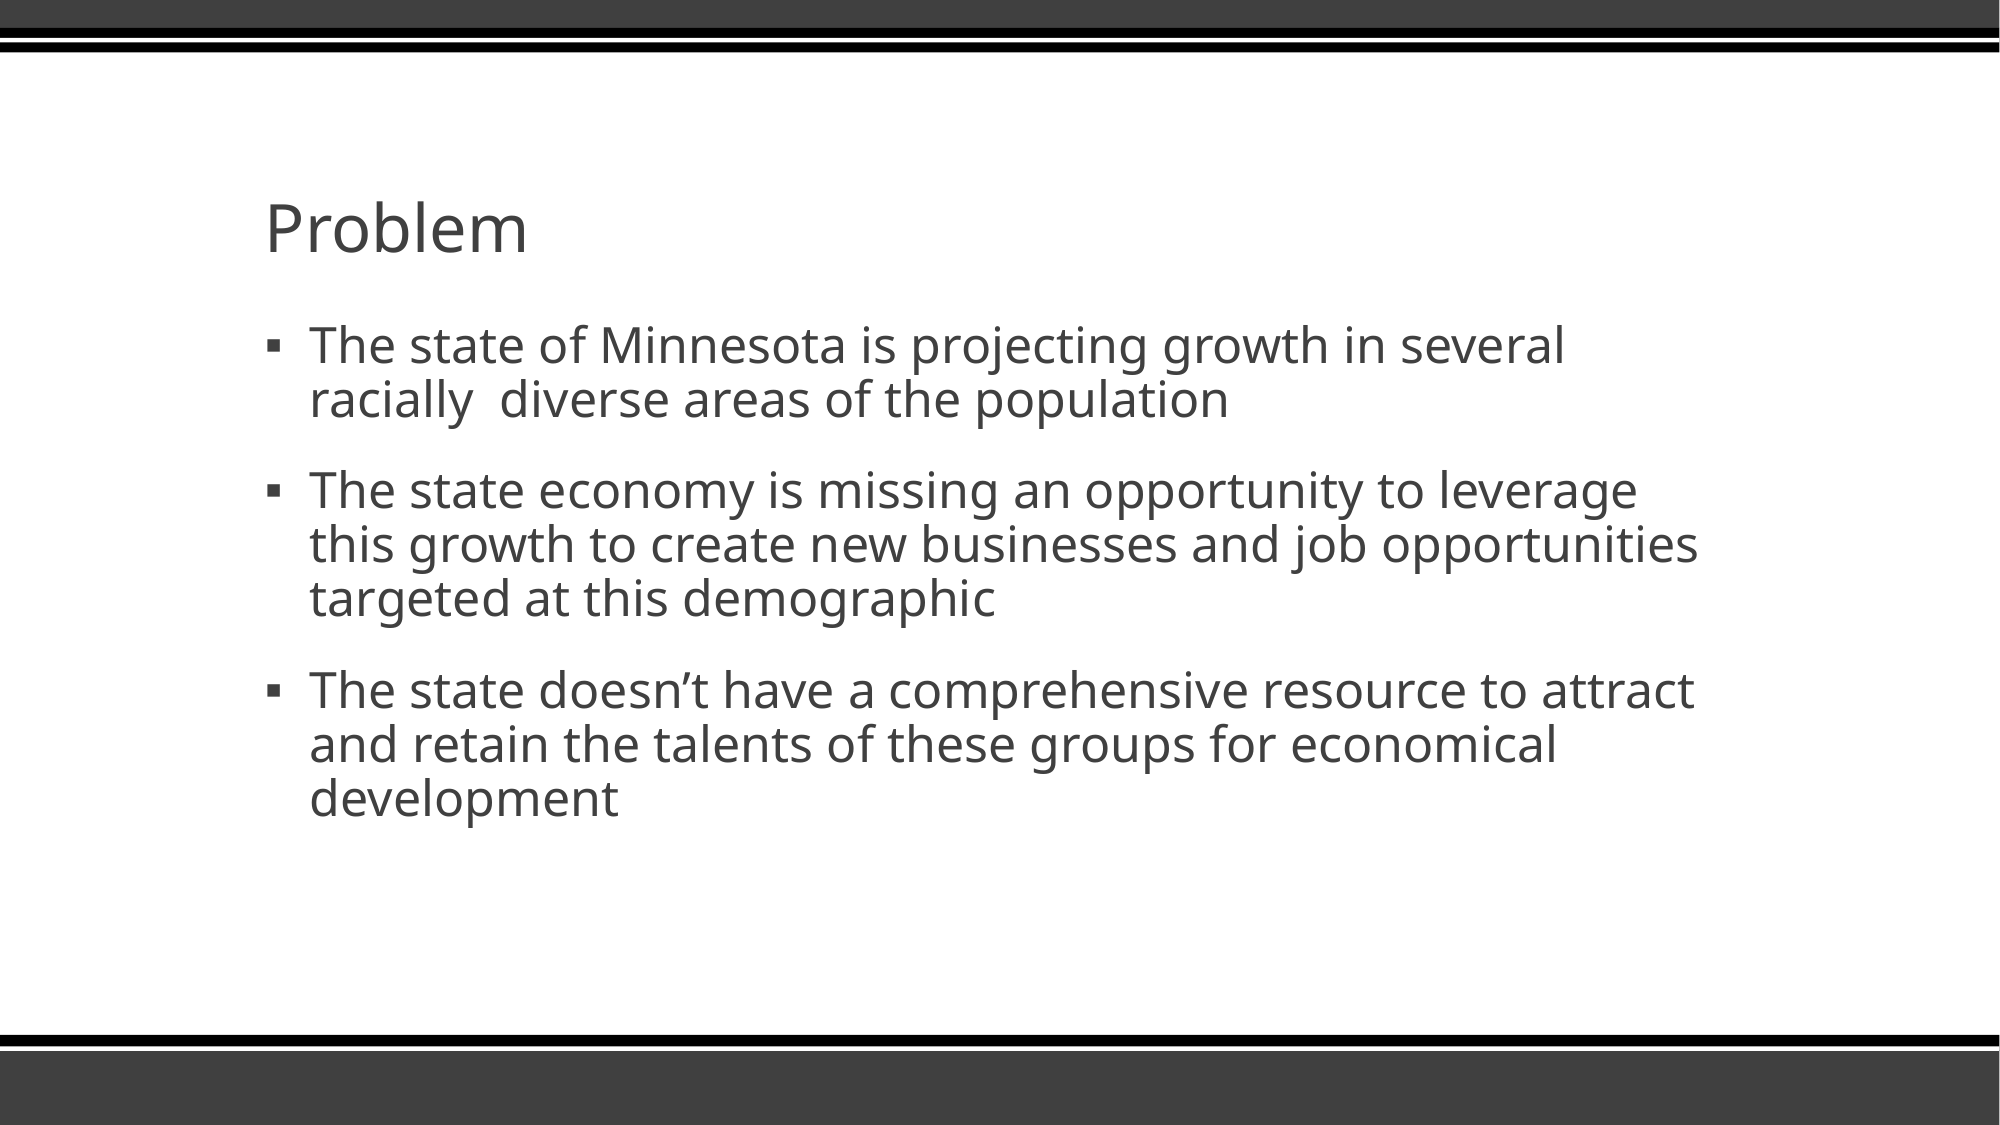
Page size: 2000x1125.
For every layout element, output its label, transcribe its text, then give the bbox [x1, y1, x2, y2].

list The state of Minnesota is projecting growth in several racially diverse areas of the population The state economy is missing an opportunity to leverage this growth to create new businesses and job opportunities targeted at this demographic The state doesn’t have a comprehensive resource to attract and retain the talents of these groups for economical development [249, 312, 1750, 988]
title Problem [249, 99, 1750, 275]
